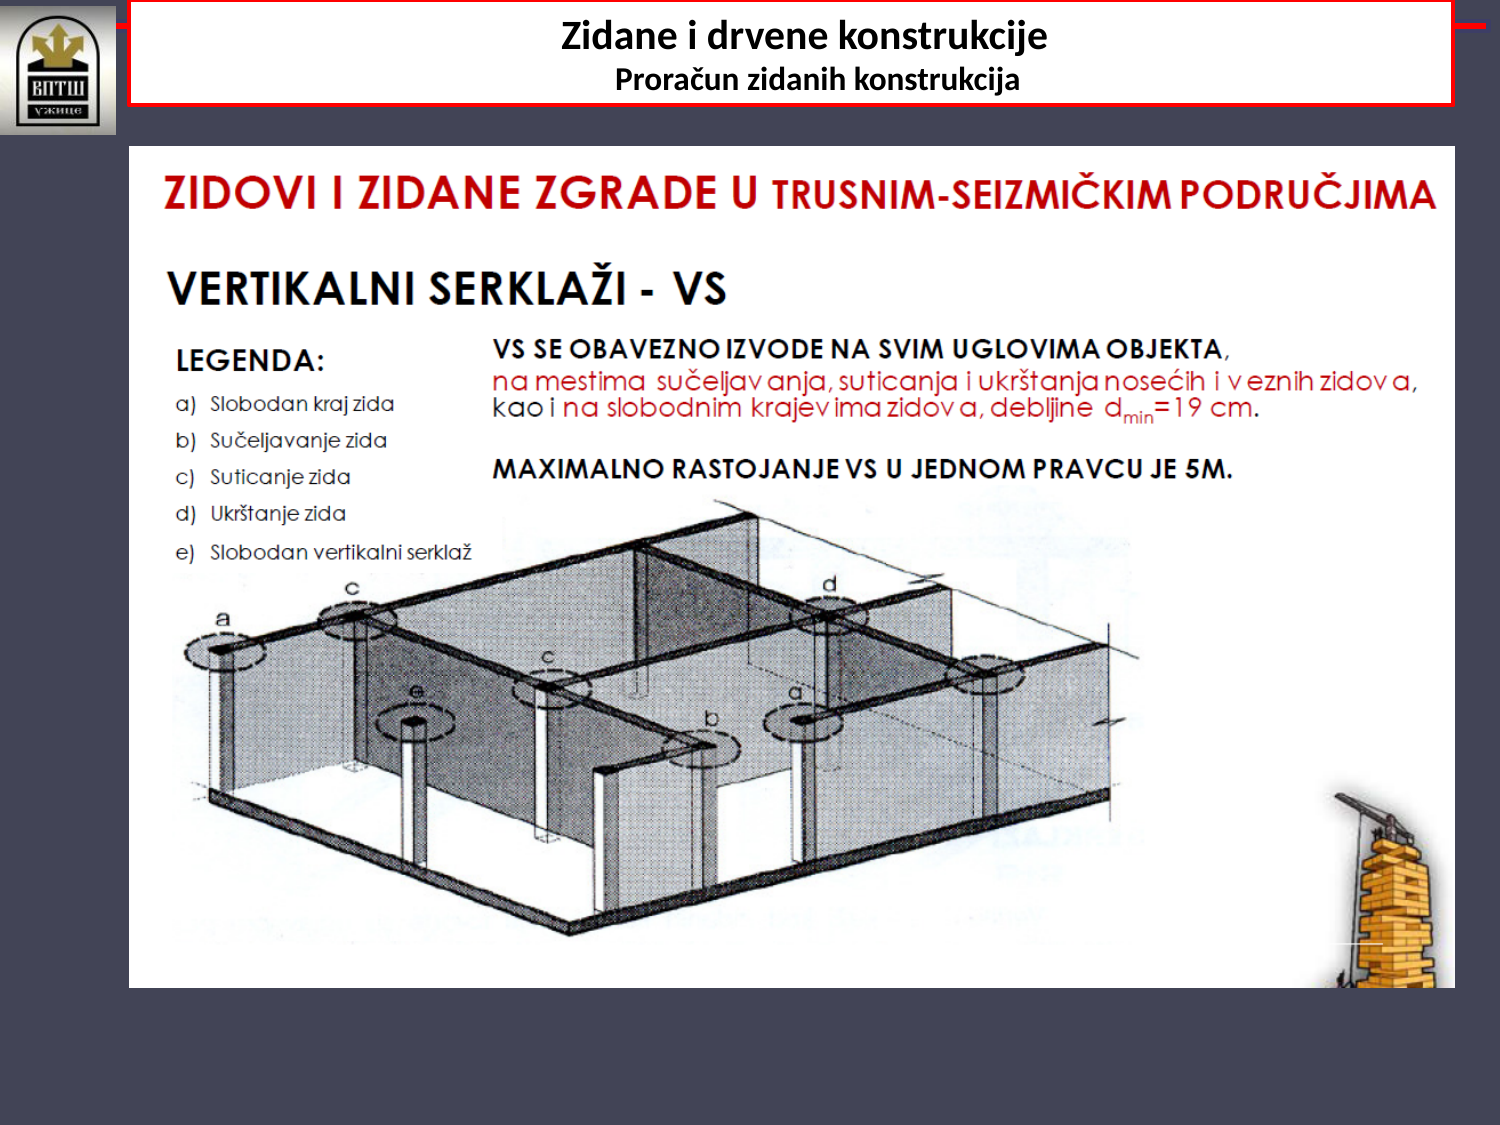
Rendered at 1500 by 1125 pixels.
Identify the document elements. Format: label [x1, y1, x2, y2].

picture [128, 146, 1455, 988]
picture [0, 6, 116, 136]
text_box [35, 0, 1500, 147]
